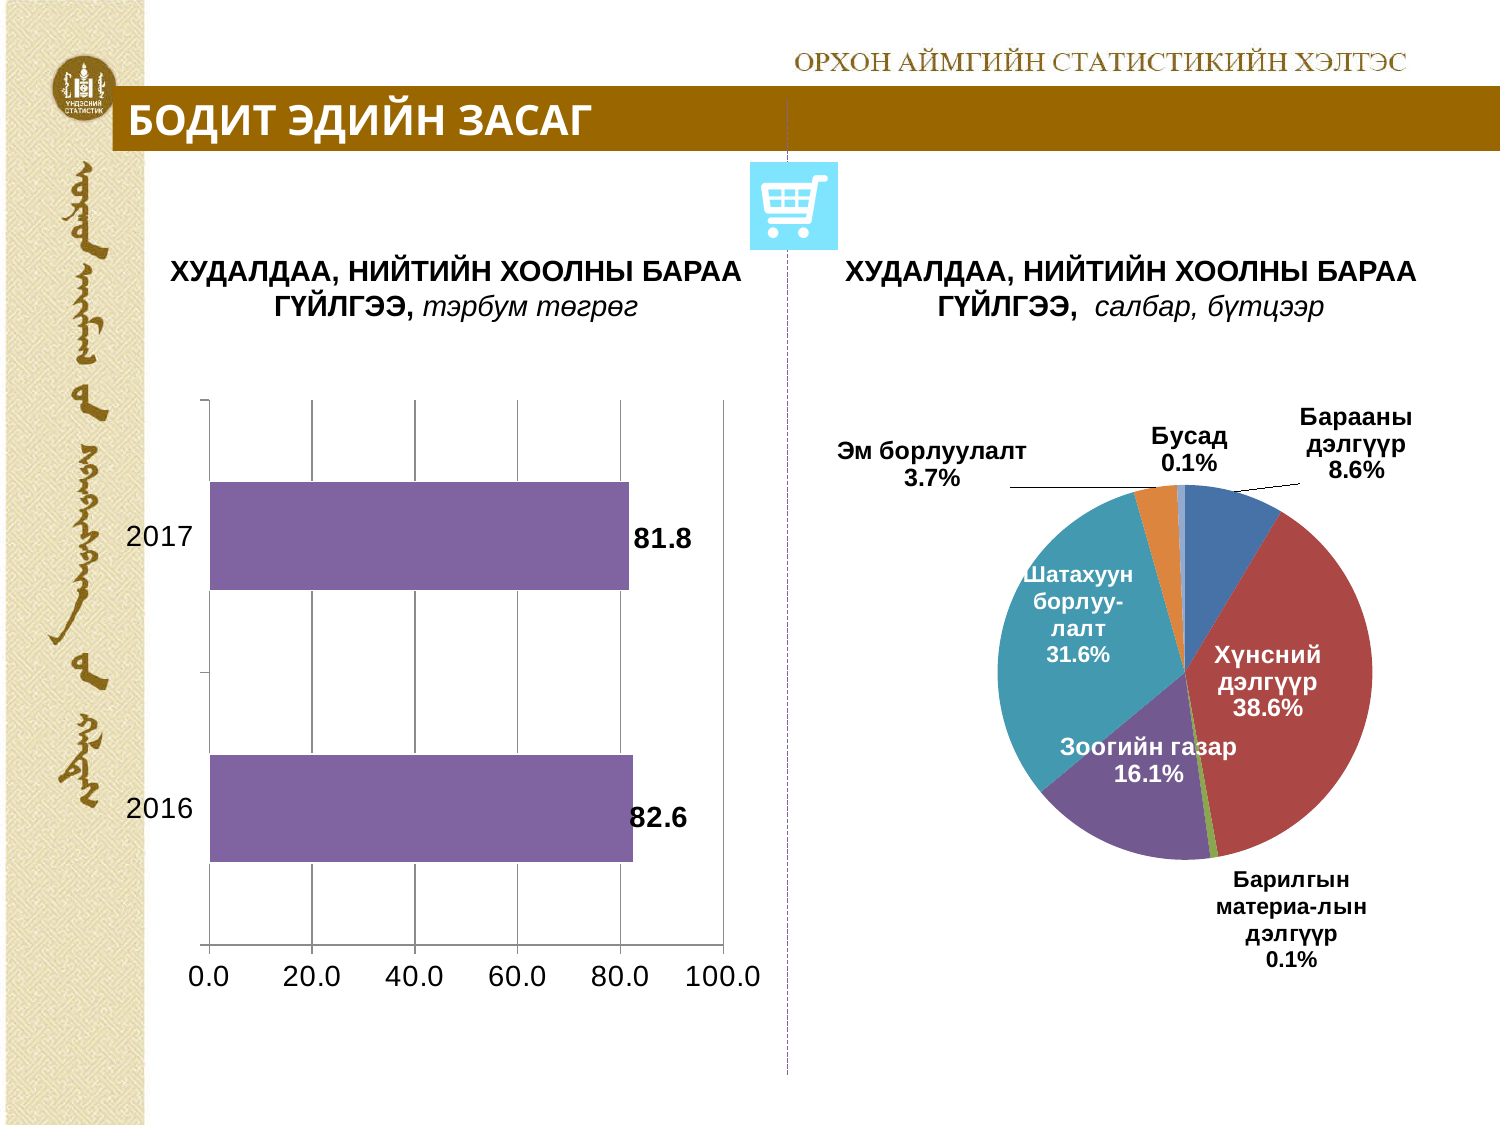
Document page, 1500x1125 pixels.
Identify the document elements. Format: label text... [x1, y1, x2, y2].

chart [112, 387, 776, 1006]
chart [836, 349, 1500, 1026]
list ХУДАЛДАА, НИЙТИЙН ХООЛНЫ БАРАА ГҮЙЛГЭЭ, салбар, бүтцээр [799, 224, 1464, 331]
picture [0, 0, 1500, 1125]
list ХУДАЛДАА, НИЙТИЙН ХООЛНЫ БАРАА ГҮЙЛГЭЭ, тэрбум төгрөг [124, 224, 781, 331]
text_box БОДИТ ЭДИЙН ЗАСАГ [112, 86, 1500, 151]
